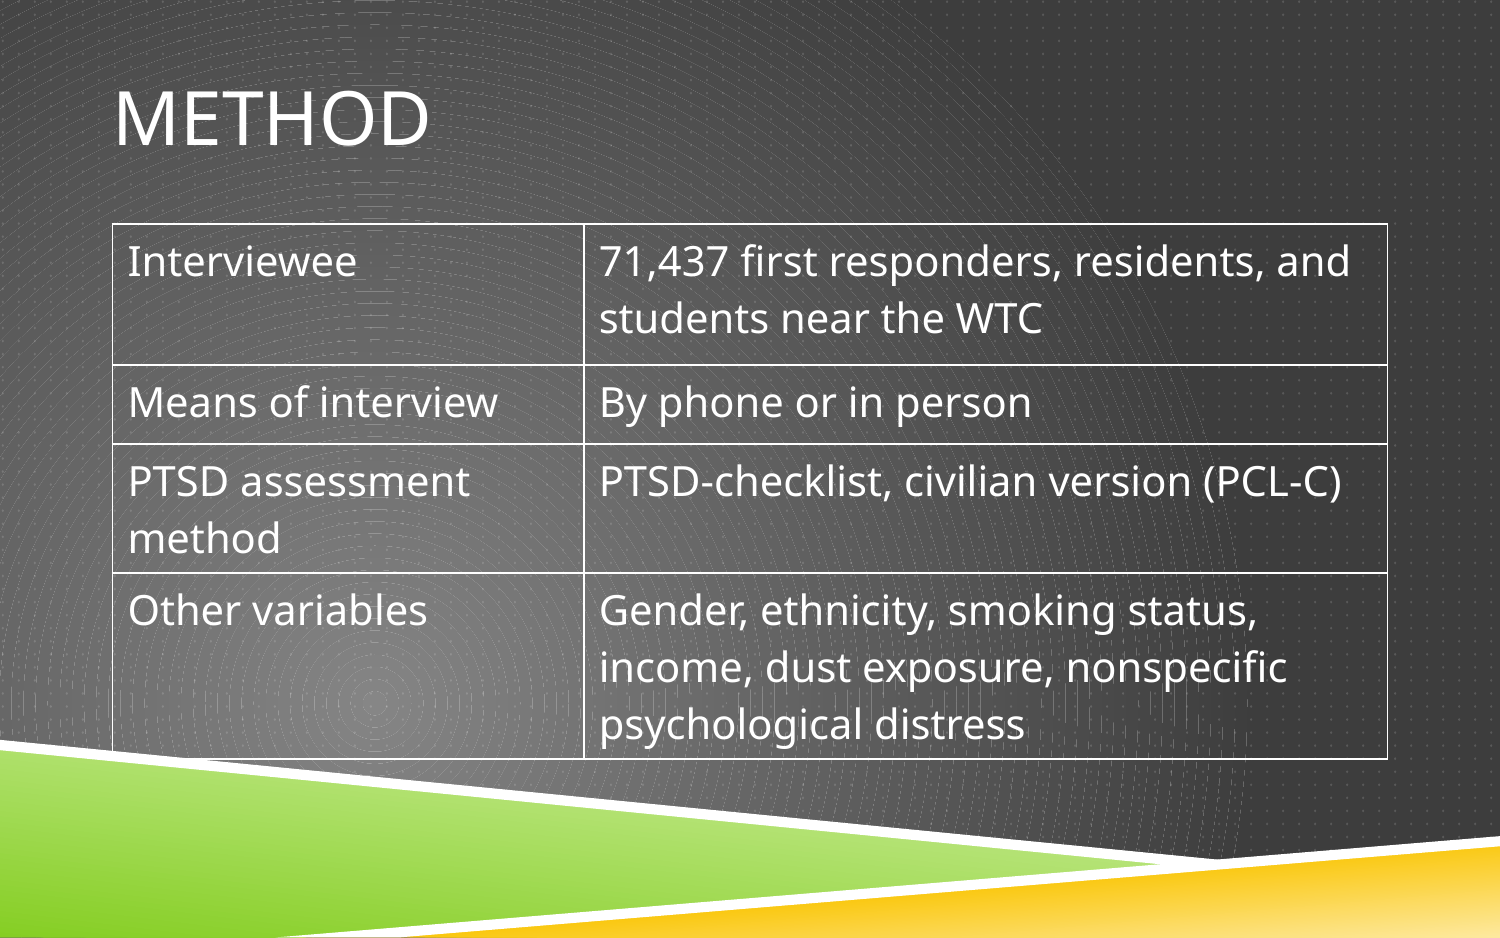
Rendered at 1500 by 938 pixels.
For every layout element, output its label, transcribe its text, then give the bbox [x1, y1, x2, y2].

table_cell By phone or in person [585, 366, 1387, 443]
title Method [112, 37, 1388, 194]
table_header Interviewee [113, 225, 583, 364]
table_header 71,437 first responders, residents, and students near the WTC [585, 225, 1387, 364]
table_cell Other variables [113, 574, 583, 758]
table_cell PTSD assessment method [113, 445, 583, 572]
table_cell PTSD-checklist, civilian version (PCL-C) [585, 445, 1387, 572]
table_cell Gender, ethnicity, smoking status, income, dust exposure, nonspecific psychological distress [585, 574, 1387, 758]
table_cell Means of interview [113, 366, 583, 443]
